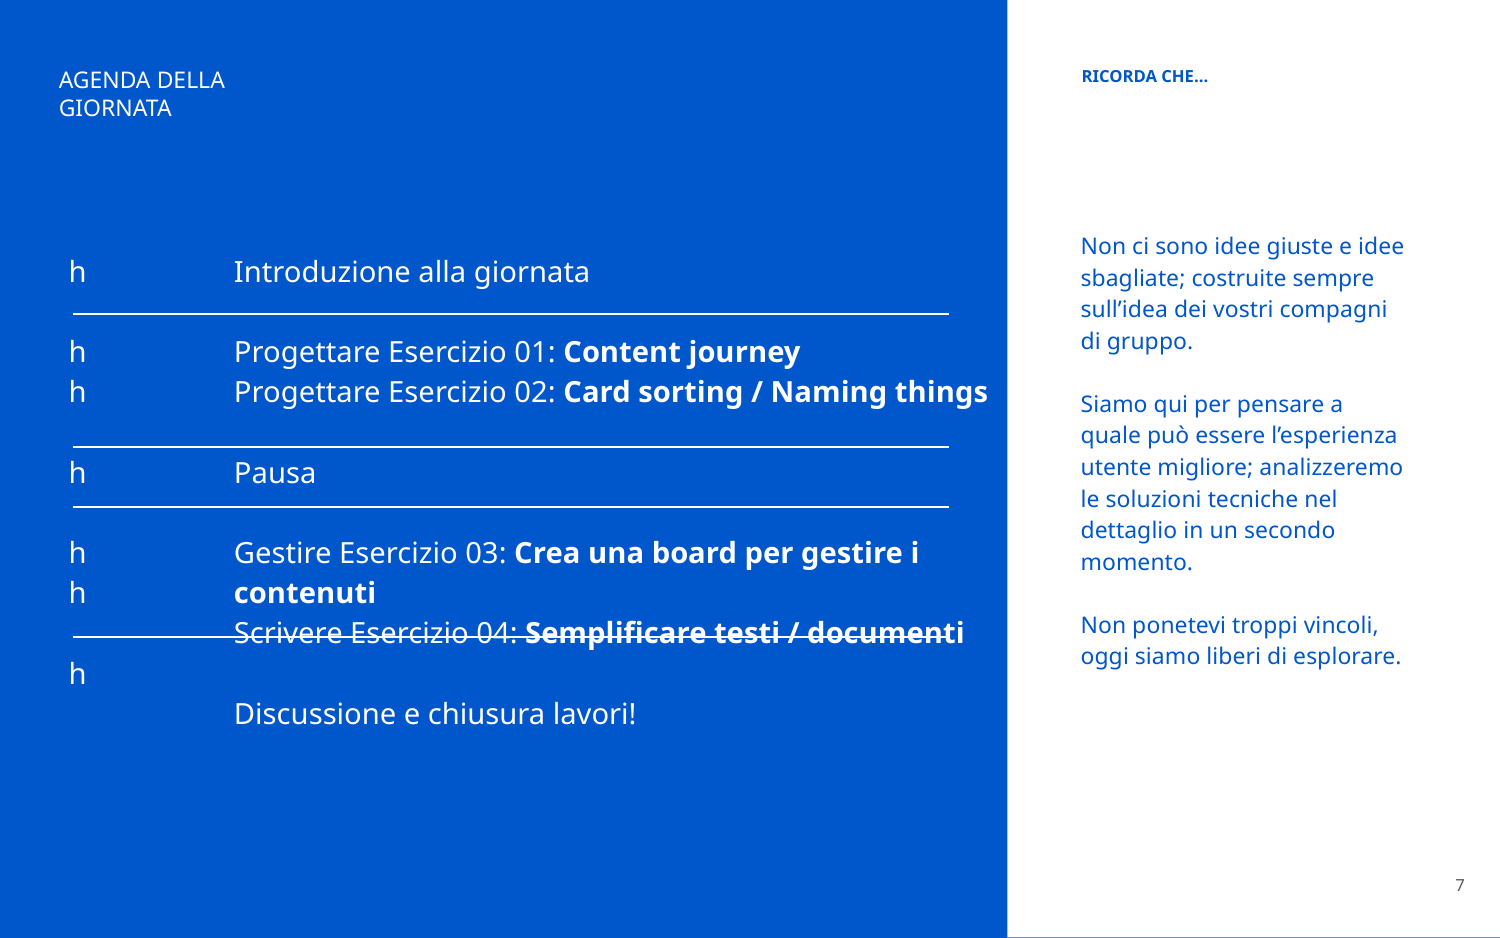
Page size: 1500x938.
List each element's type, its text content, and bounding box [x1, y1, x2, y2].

text_box Introduzione alla giornata Progettare Esercizio 01: Content journey Progettare Esercizio 02: Card sorting / Naming things Pausa Gestire Esercizio 03: Crea una board per gestire i contenuti Scrivere Esercizio 04: Semplificare testi / documenti Discussione e chiusura lavori! [218, 198, 1058, 850]
text_box h h h h h h h [53, 198, 218, 850]
text_box Non ci sono idee giuste e idee sbagliate; costruite sempre sull’idea dei vostri compagni di gruppo. Siamo qui per pensare a quale può essere l’esperienza utente migliore; analizzeremo le soluzioni tecniche nel dettaglio in un secondo momento. Non ponetevi troppi vincoli, oggi siamo liberi di esplorare. [1065, 212, 1423, 329]
text_box AGENDA DELLA GIORNATA [43, 50, 344, 140]
slide_number ‹#› [1389, 849, 1480, 922]
text_box [1007, 0, 1500, 938]
text_box RICORDA CHE… [1066, 50, 1367, 139]
